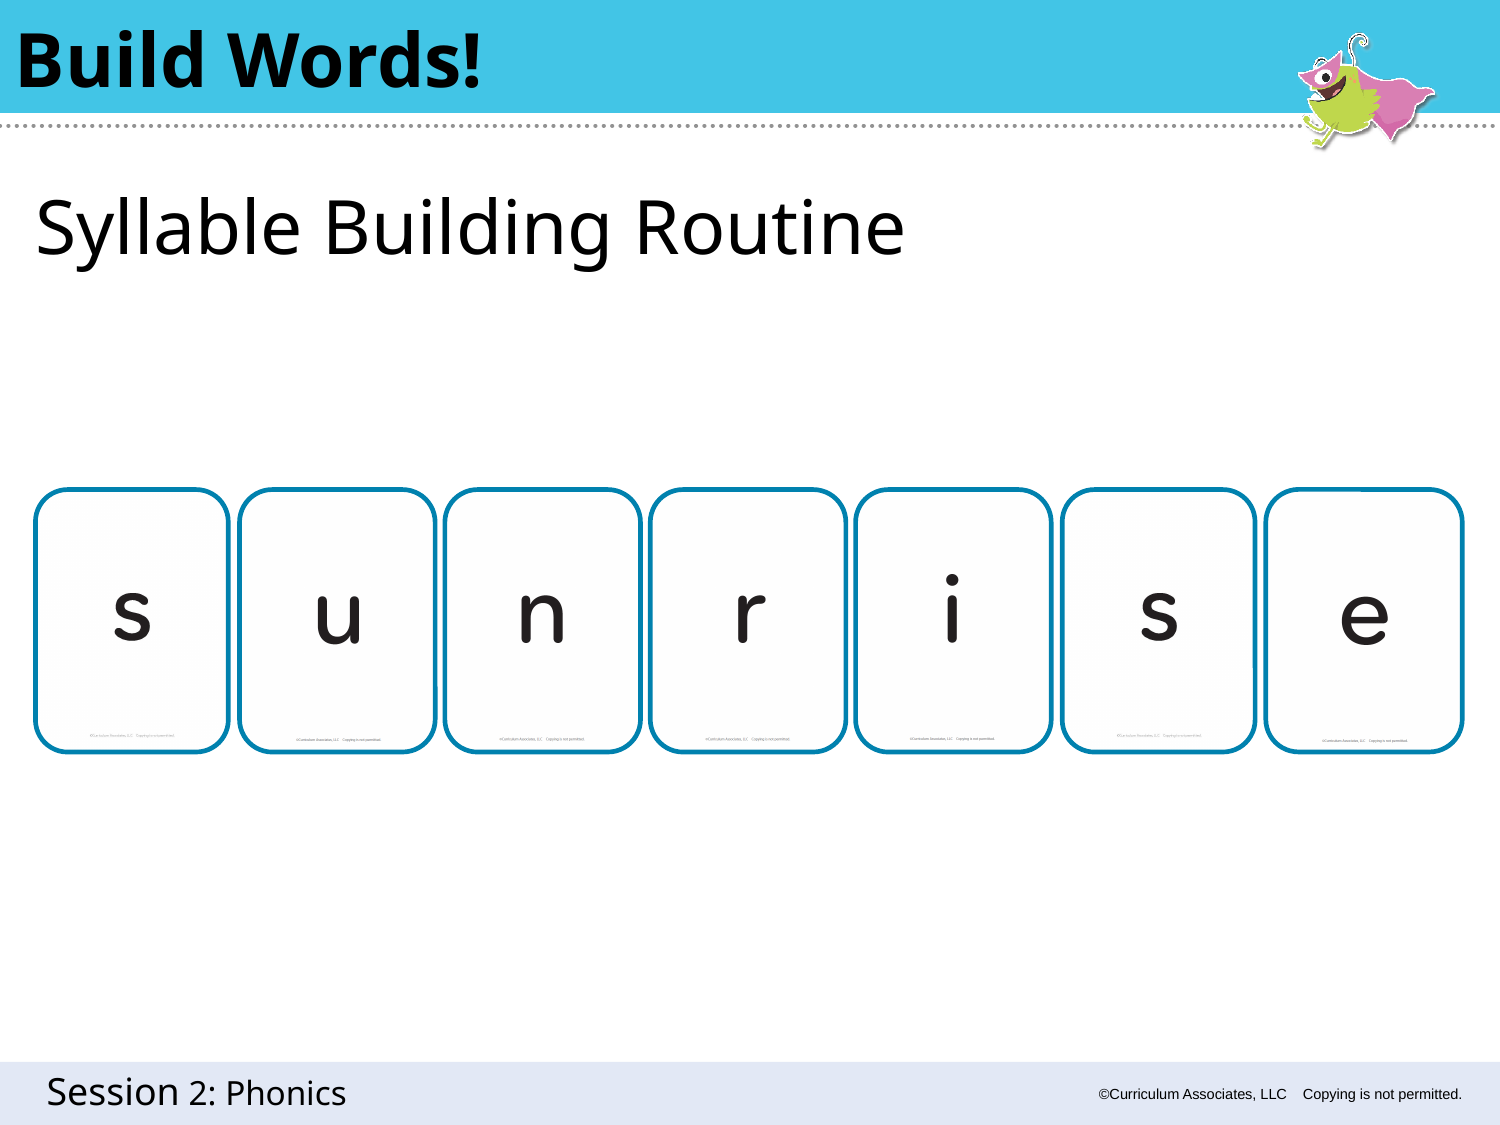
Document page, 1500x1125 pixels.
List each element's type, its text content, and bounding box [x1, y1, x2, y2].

list 2: Phonics [173, 1069, 1054, 1124]
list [239, 489, 436, 753]
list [650, 489, 846, 753]
list Build Words! [0, 0, 1425, 128]
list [855, 489, 1052, 753]
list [1062, 489, 1256, 753]
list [444, 489, 641, 753]
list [35, 489, 229, 753]
list Syllable Building Routine [20, 166, 1445, 294]
picture [1287, 12, 1442, 166]
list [1265, 489, 1463, 752]
